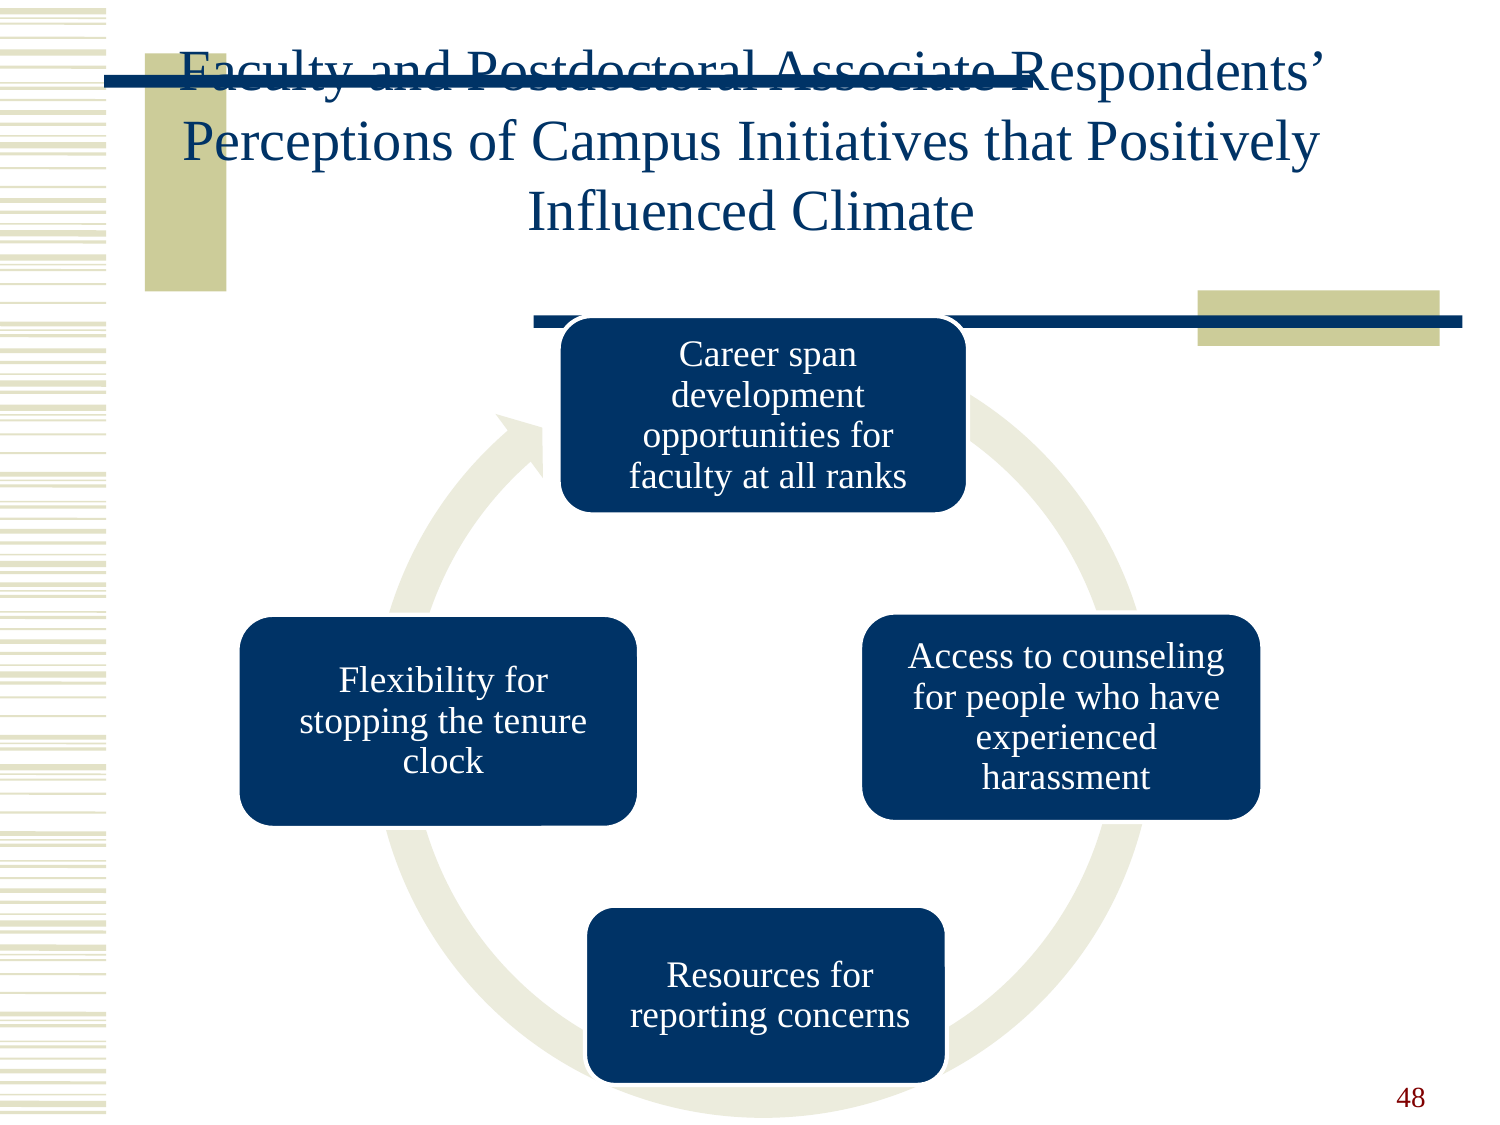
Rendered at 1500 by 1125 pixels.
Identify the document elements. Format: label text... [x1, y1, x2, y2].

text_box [89, 274, 1438, 1125]
title Faculty and Postdoctoral Associate Respondents’ Perceptions of Campus Initiatives that Positively Influenced Climate [62, 37, 1441, 238]
